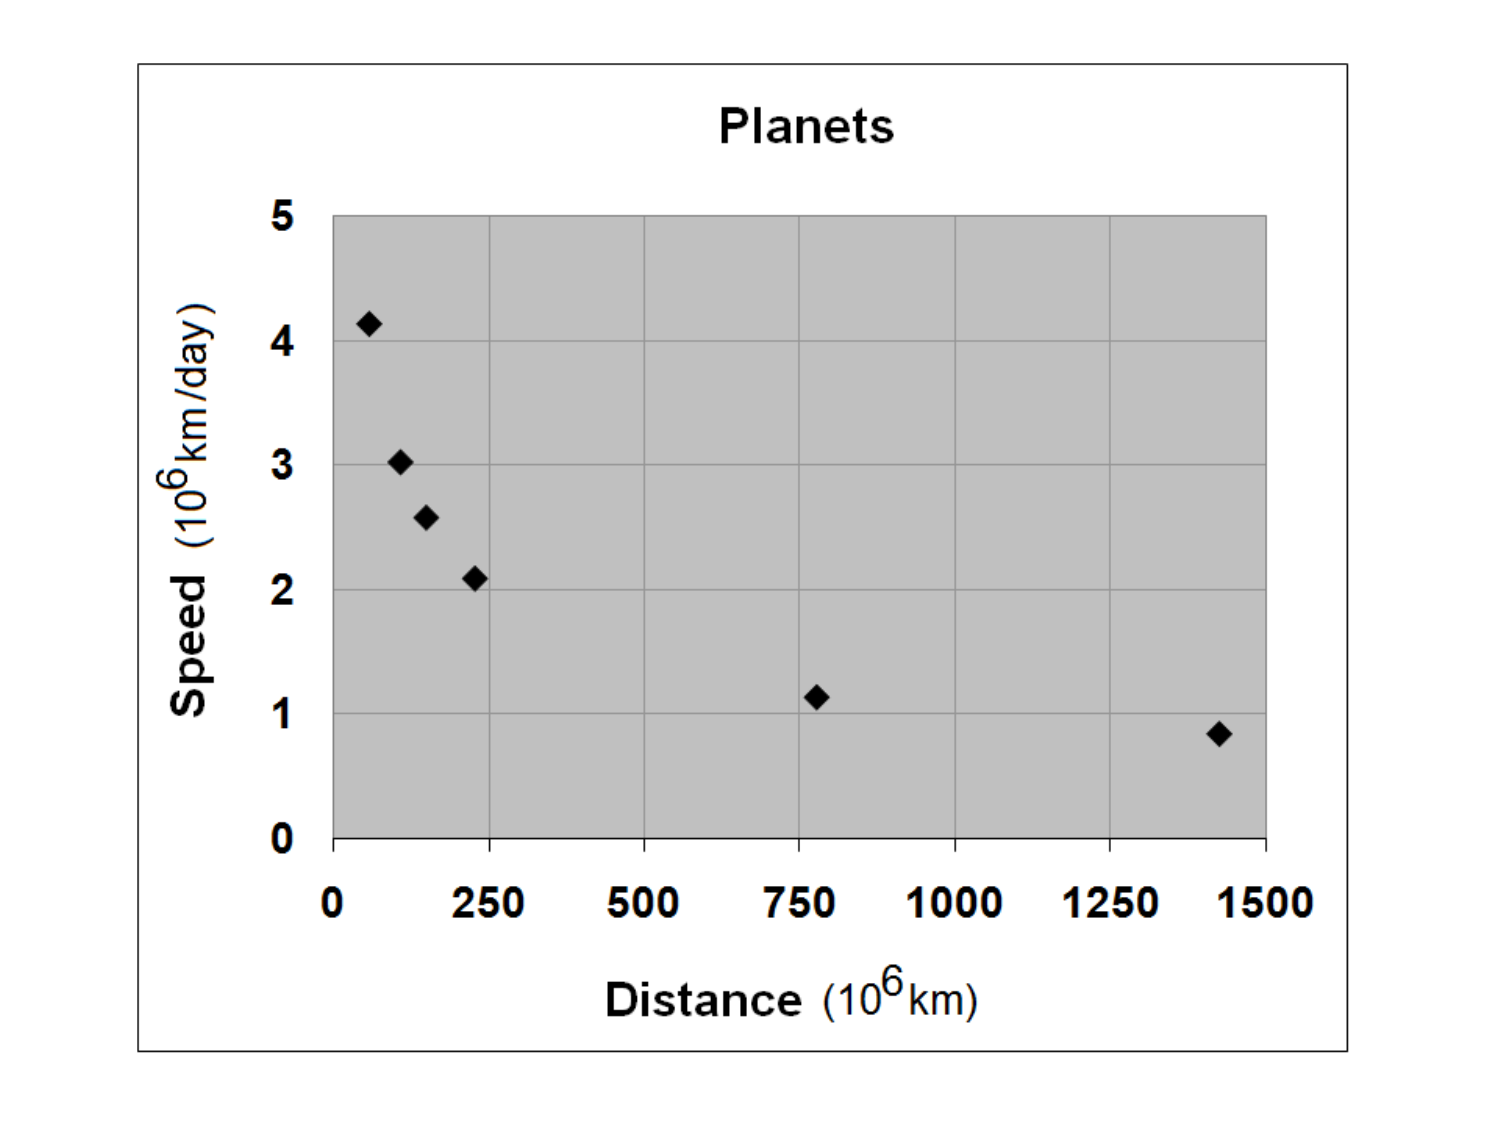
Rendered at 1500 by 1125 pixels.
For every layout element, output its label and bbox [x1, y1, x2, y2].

picture [135, 62, 1351, 1054]
